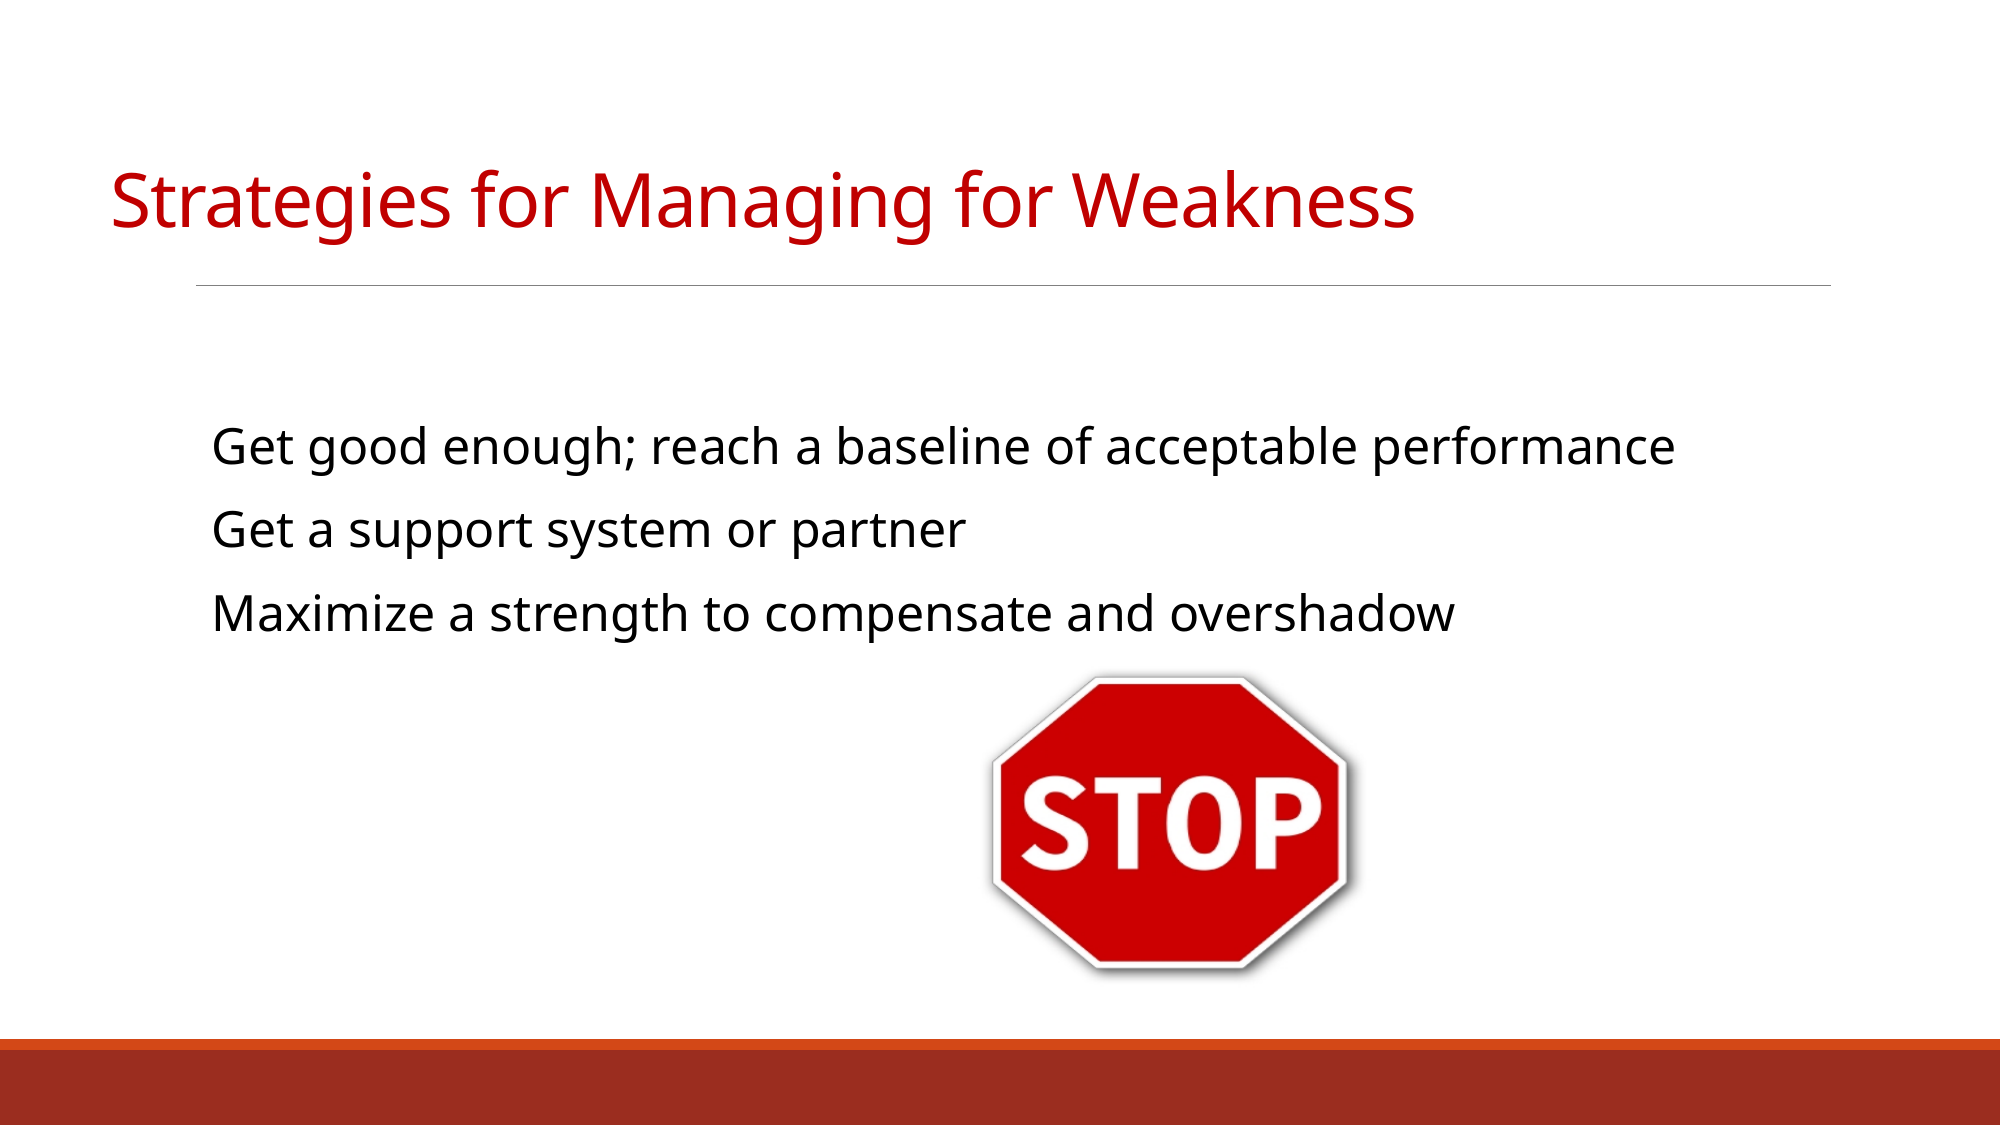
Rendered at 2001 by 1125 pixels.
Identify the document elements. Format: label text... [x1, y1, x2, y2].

title Strategies for Managing for Weakness [95, 23, 1896, 250]
list Get good enough; reach a baseline of acceptable performance Get a support system or partner Maximize a strength to compensate and overshadow [196, 324, 1817, 925]
picture [944, 636, 1395, 1008]
